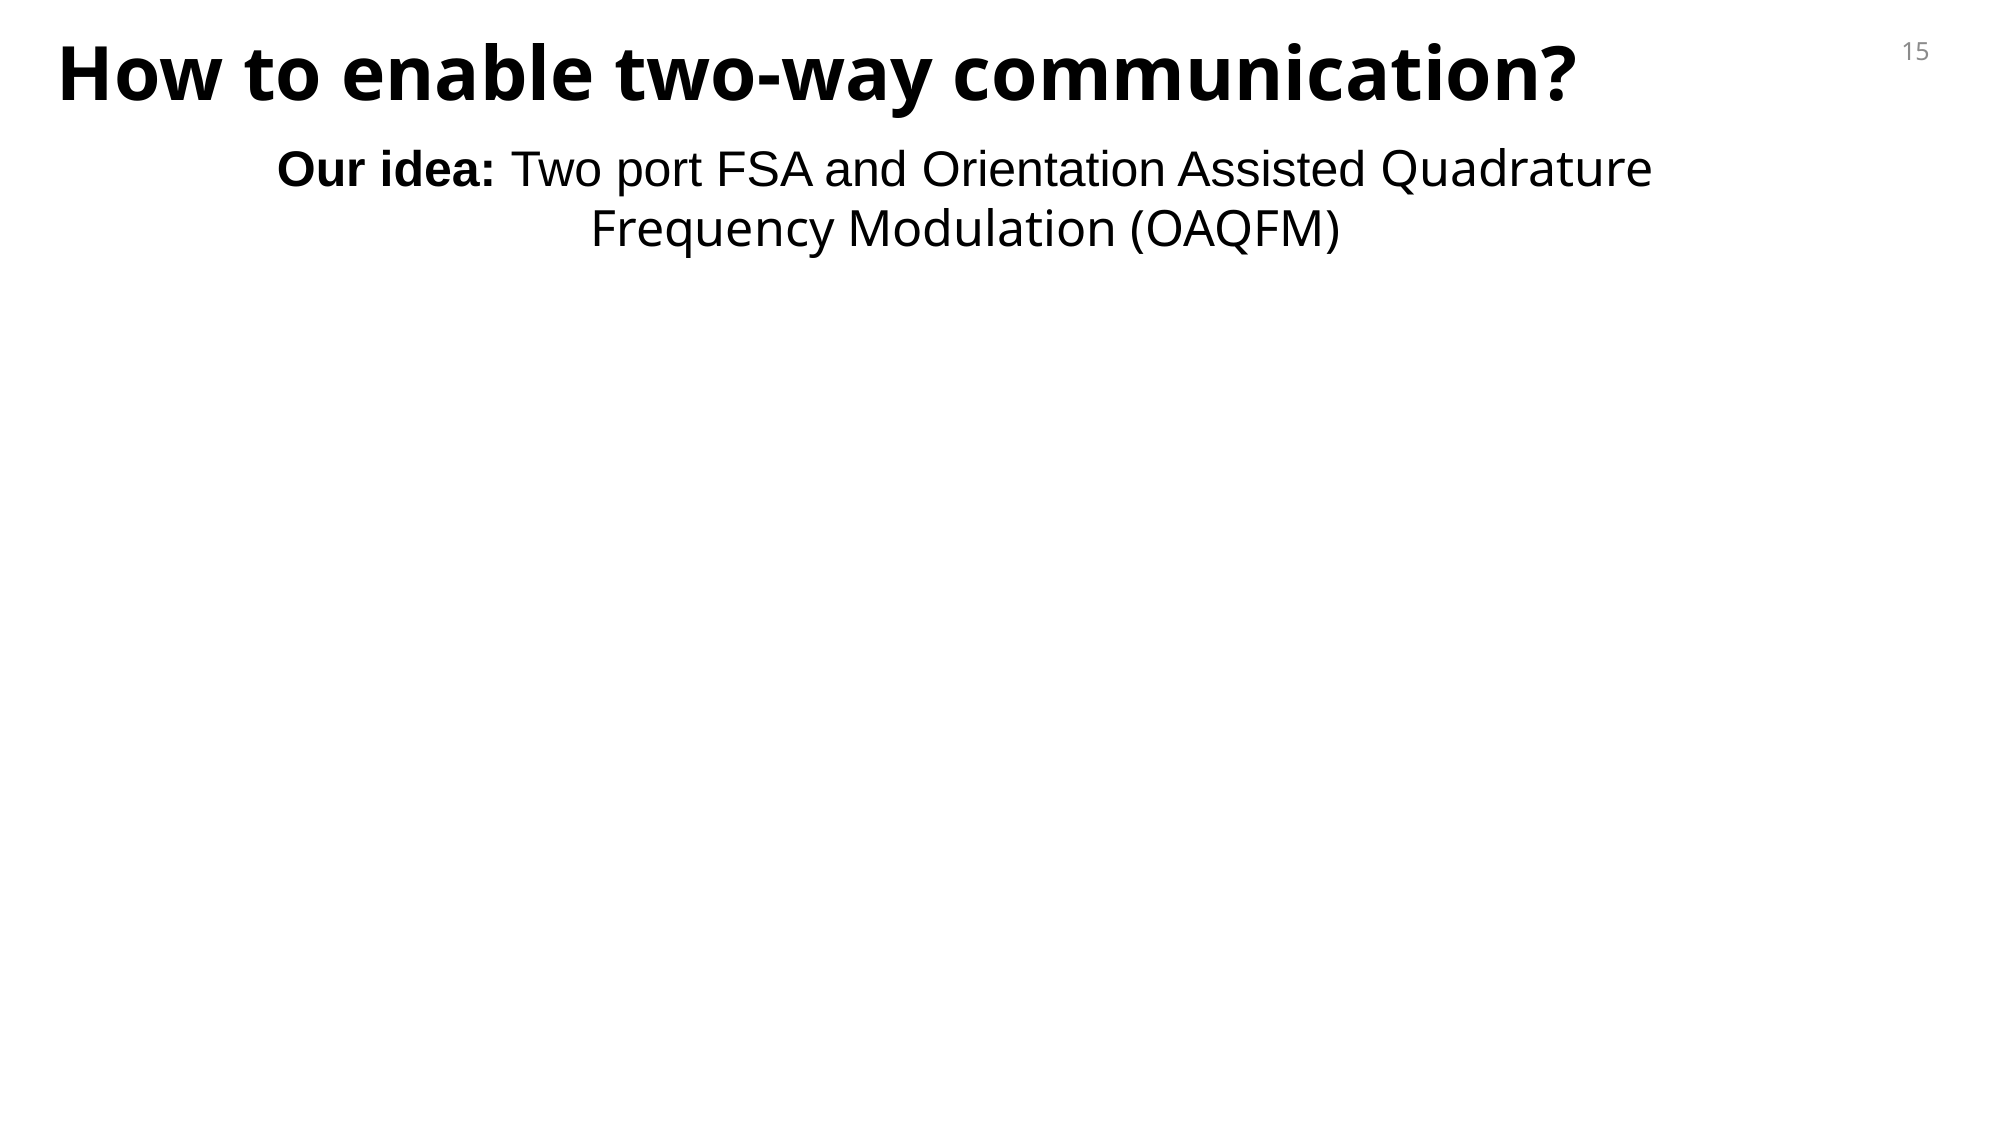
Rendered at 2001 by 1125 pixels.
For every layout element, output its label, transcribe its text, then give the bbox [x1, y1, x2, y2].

text_box How to enable two-way communication? [42, 18, 1987, 124]
text_box Our idea: Two port FSA and Orientation Assisted Quadrature Frequency Modulation (OAQFM) [233, 128, 1697, 264]
slide_number 15 [1494, 22, 1945, 83]
